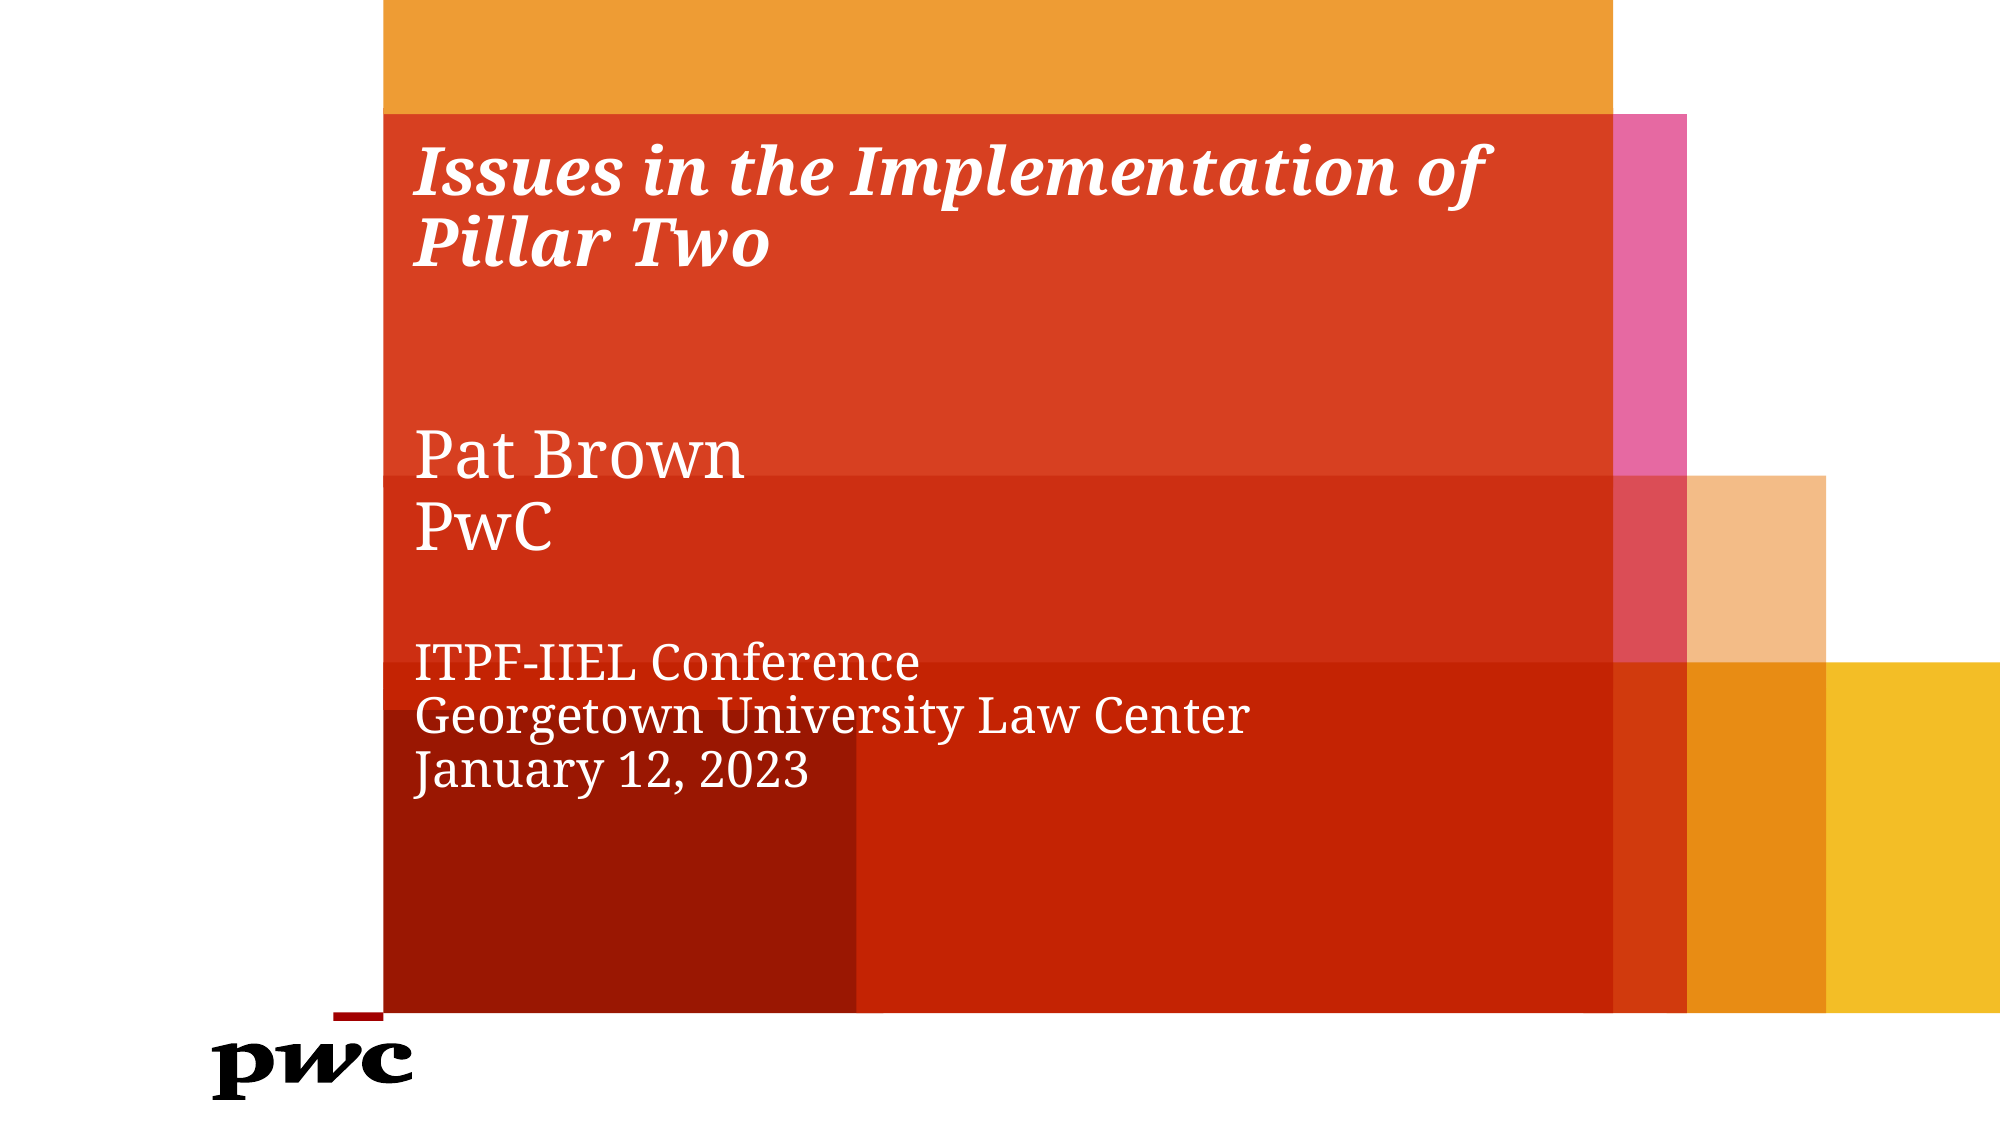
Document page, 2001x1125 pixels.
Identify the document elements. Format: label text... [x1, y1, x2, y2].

title Issues in the Implementation of Pillar Two [414, 137, 1584, 288]
subtitle Pat Brown PwC ITPF-IIEL Conference Georgetown University Law Center January 12, 2023 [414, 420, 1584, 826]
